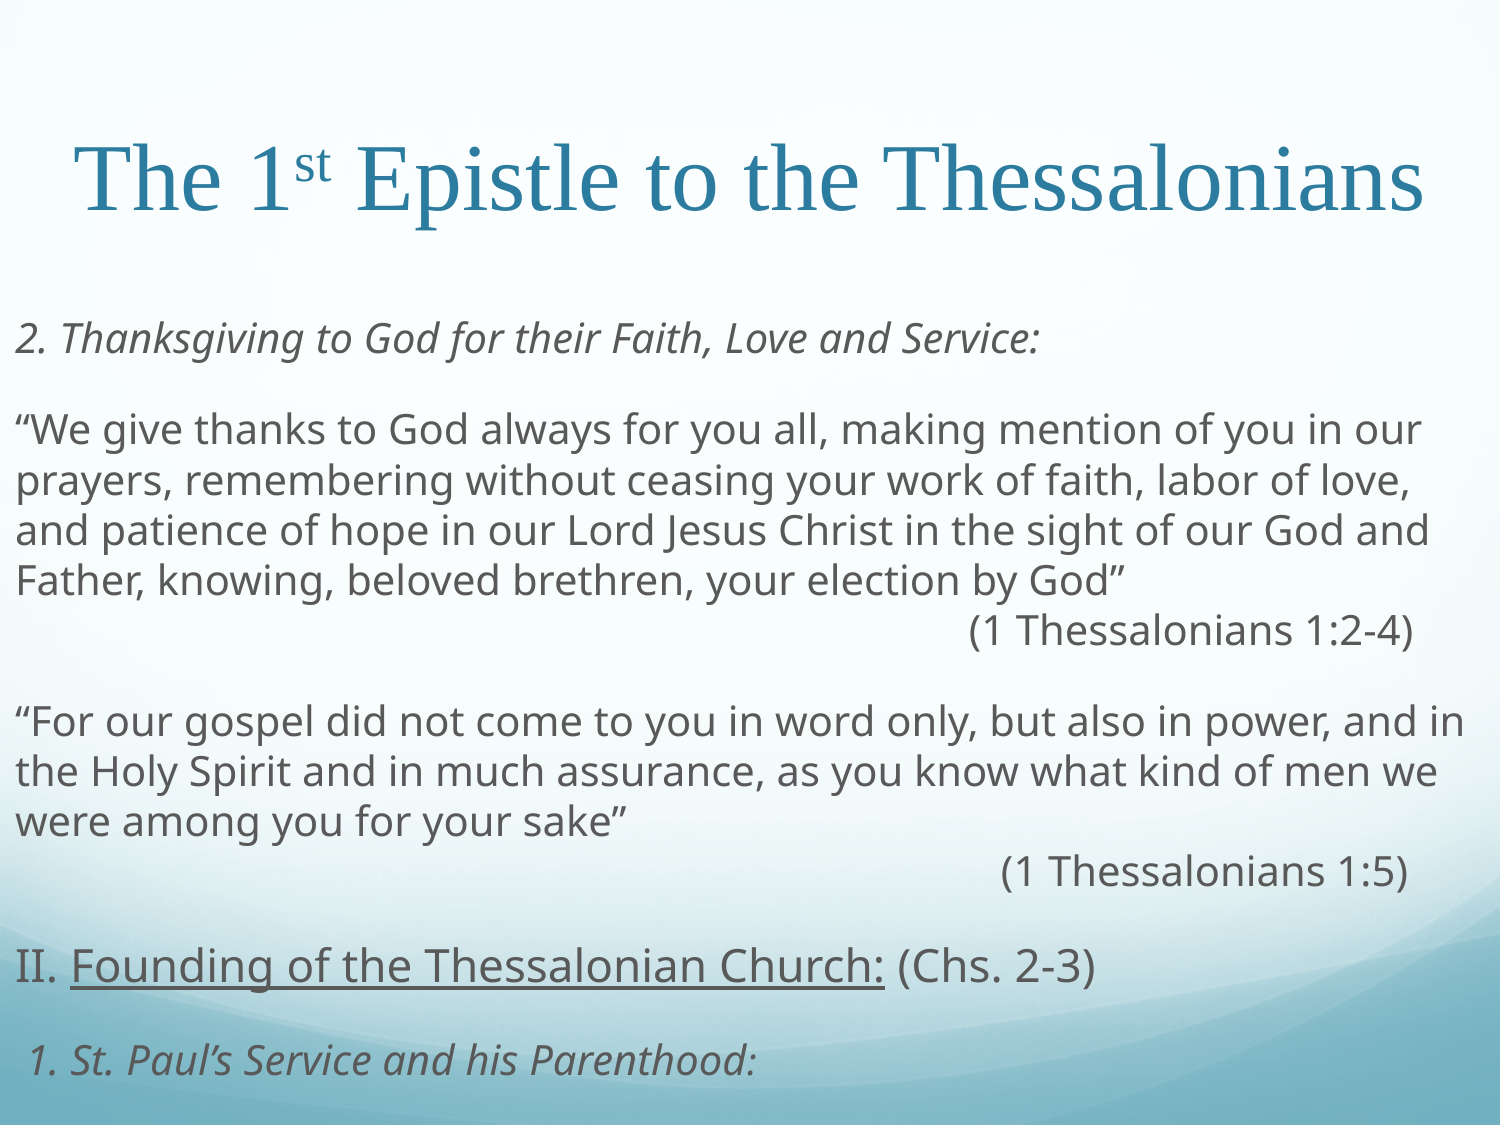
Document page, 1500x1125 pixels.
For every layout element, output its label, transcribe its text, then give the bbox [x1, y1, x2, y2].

title The 1st Epistle to the Thessalonians [54, 17, 1446, 238]
list 2. Thanksgiving to God for their Faith, Love and Service: “We give thanks to God always for you all, making mention of you in our prayers, remembering without ceasing your work of faith, labor of love, and patience of hope in our Lord Jesus Christ in the sight of our God and Father, knowing, beloved brethren, your election by God” (1 Thessalonians 1:2-4) “For our gospel did not come to you in word only, but also in power, and in the Holy Spirit and in much assurance, as you know what kind of men we were among you for your sake” (1 Thessalonians 1:5) II. Founding of the Thessalonian Church: (Chs. 2-3) 1. St. Paul’s Service and his Parenthood: [0, 304, 1500, 1125]
